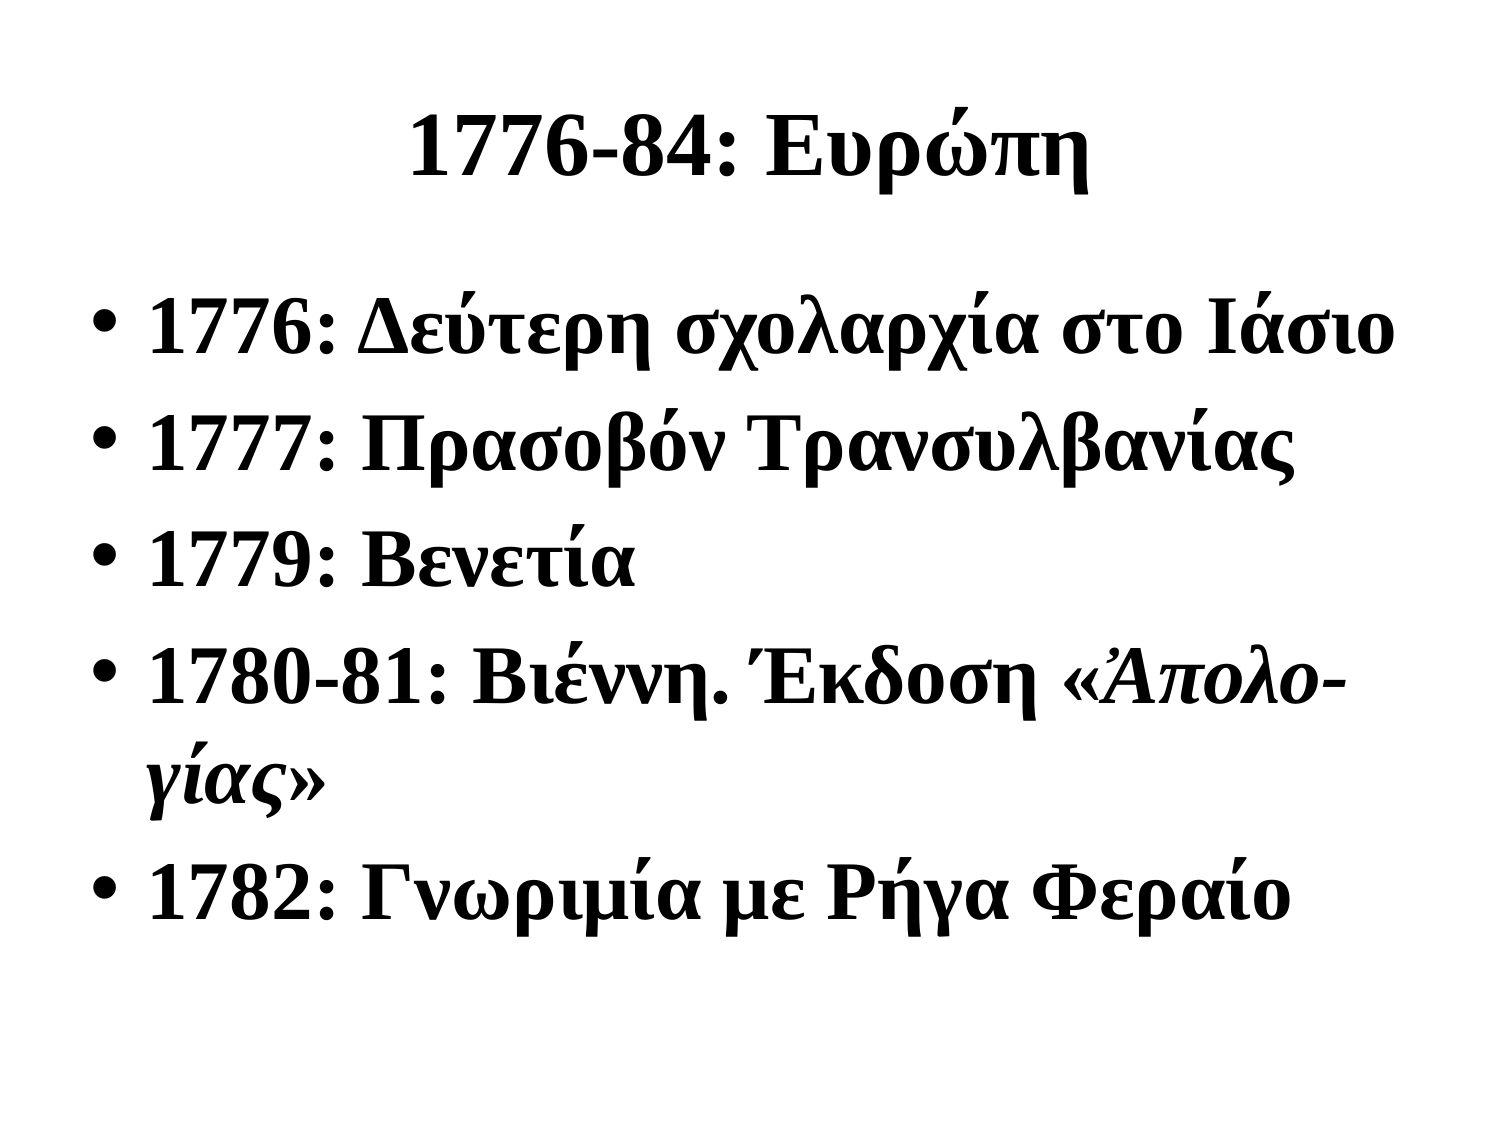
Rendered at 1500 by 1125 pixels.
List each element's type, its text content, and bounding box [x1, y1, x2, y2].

title 1776-84: Ευρώπη [74, 44, 1426, 233]
list 1776: Δεύτερη σχολαρχία στο Ιάσιο 1777: Πρασοβόν Τρανσυλβανίας 1779: Βενετία 1780-81: Βιέννη. Έκδοση «Ἀπολο-γίας» 1782: Γνωριμία με Ρήγα Φεραίο [74, 262, 1426, 1006]
